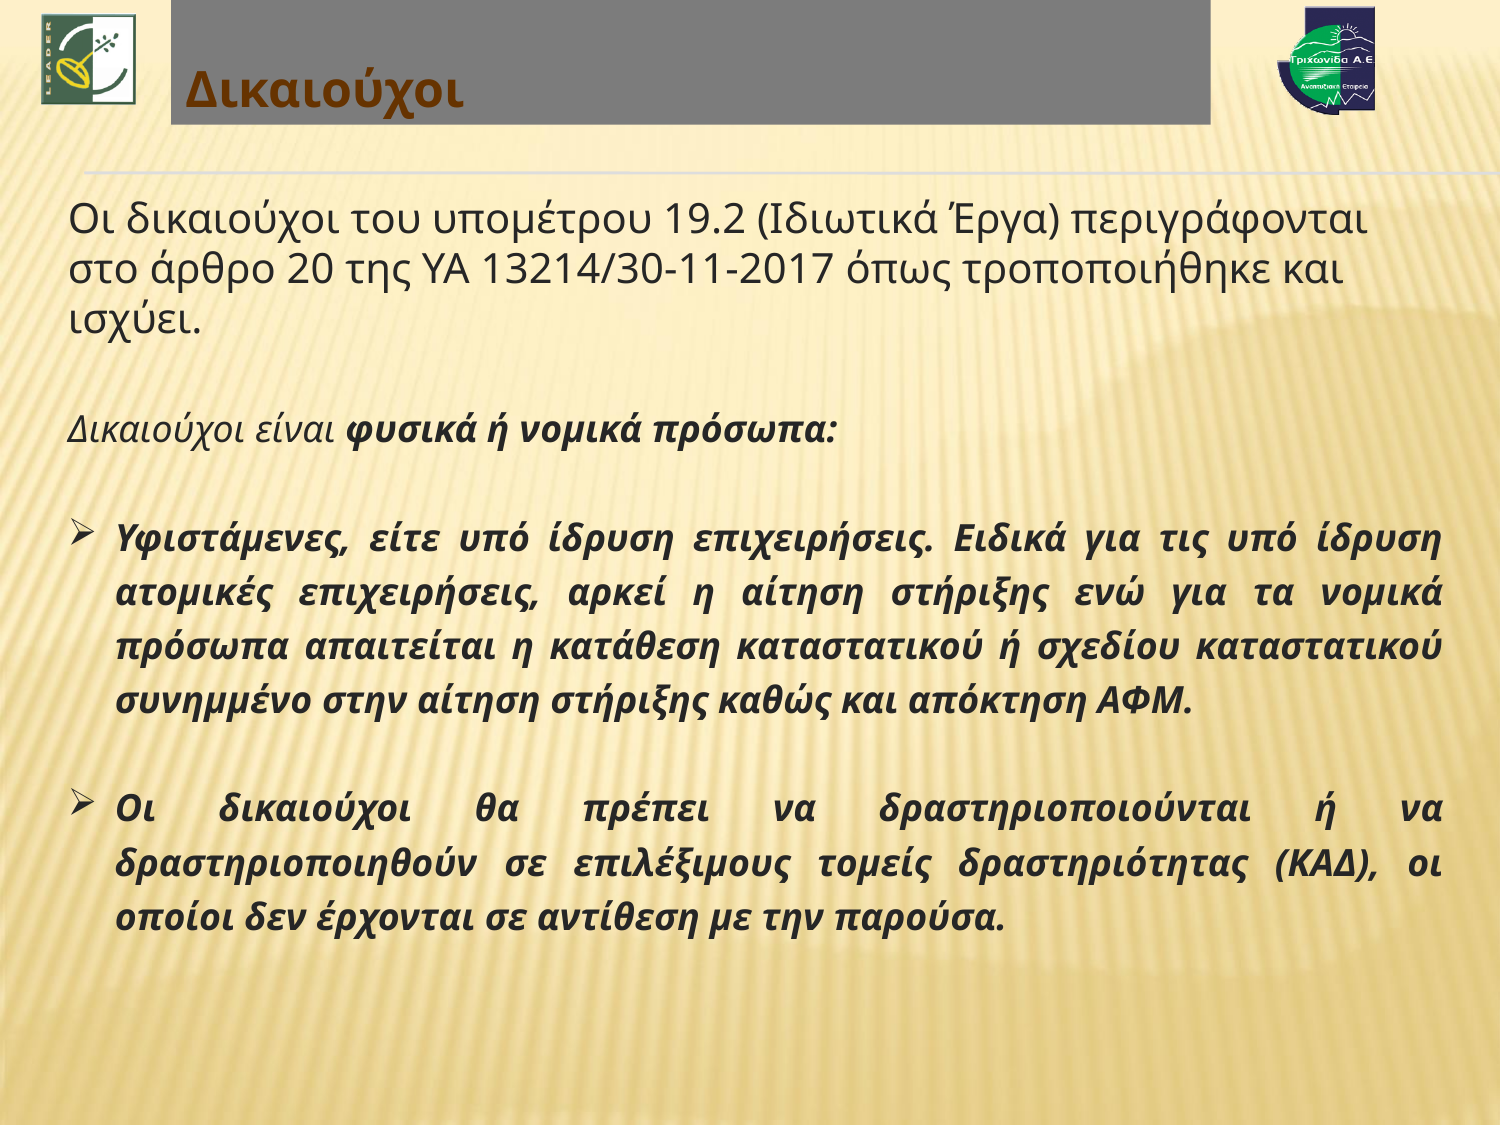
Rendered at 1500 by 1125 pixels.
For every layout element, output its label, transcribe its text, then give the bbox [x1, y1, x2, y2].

text_box Οι δικαιούχοι του υπομέτρου 19.2 (Ιδιωτικά Έργα) περιγράφονται στο άρθρο 20 της ΥΑ 13214/30-11-2017 όπως τροποποιήθηκε και ισχύει. Δικαιούχοι είναι φυσικά ή νομικά πρόσωπα: Υφιστάμενες, είτε υπό ίδρυση επιχειρήσεις. Ειδικά για τις υπό ίδρυση ατομικές επιχειρήσεις, αρκεί η αίτηση στήριξης ενώ για τα νομικά πρόσωπα απαιτείται η κατάθεση καταστατικού ή σχεδίου καταστατικού συνημμένο στην αίτηση στήριξης καθώς και απόκτηση ΑΦΜ. Οι δικαιούχοι θα πρέπει να δραστηριοποιούνται ή να δραστηριοποιηθούν σε επιλέξιμους τομείς δραστηριότητας (ΚΑΔ), οι οποίοι δεν έρχονται σε αντίθεση με την παρούσα. [53, 184, 1459, 1000]
text_box Δικαιούχοι [171, 0, 1211, 125]
picture [0, 0, 1500, 1125]
